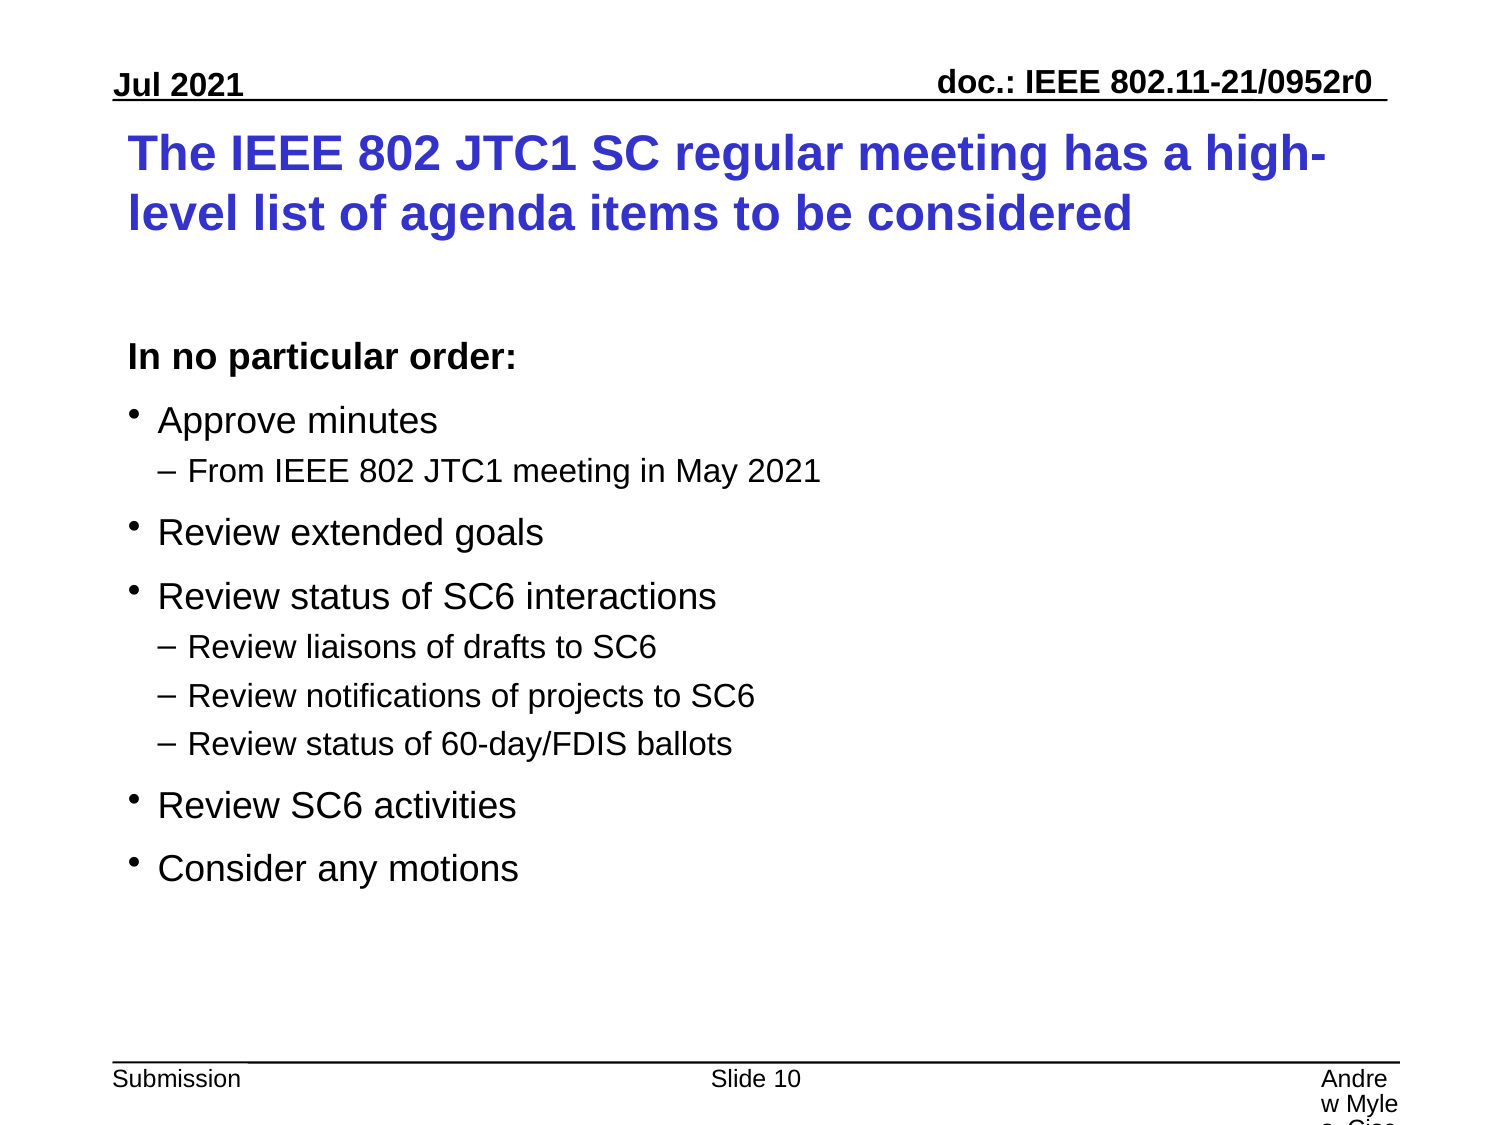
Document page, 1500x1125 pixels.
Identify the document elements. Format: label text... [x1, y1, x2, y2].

footer Andrew Myles, Cisco [1320, 1061, 1402, 1093]
list In no particular order: Approve minutes From IEEE 802 JTC1 meeting in May 2021 Review extended goals Review status of SC6 interactions Review liaisons of drafts to SC6 Review notifications of projects to SC6 Review status of 60-day/FDIS ballots Review SC6 activities Consider any motions [112, 324, 1388, 1000]
slide_number Slide 10 [709, 1061, 803, 1093]
title The IEEE 802 JTC1 SC regular meeting has a high-level list of agenda items to be considered [112, 112, 1388, 288]
